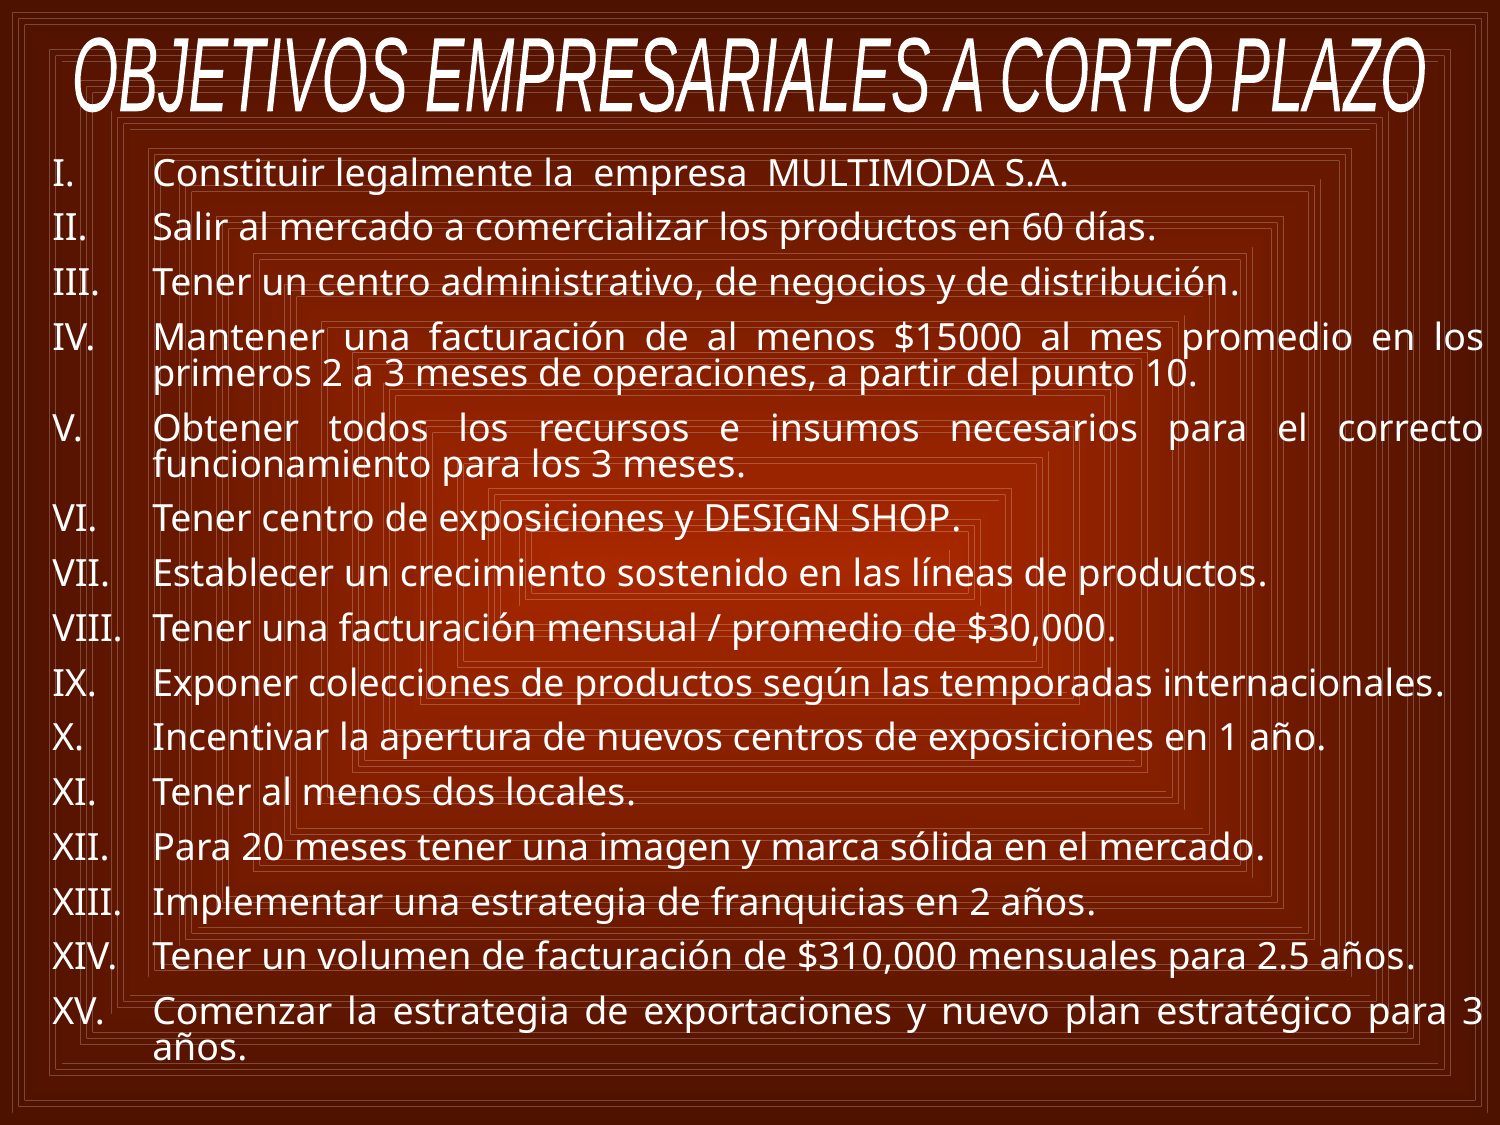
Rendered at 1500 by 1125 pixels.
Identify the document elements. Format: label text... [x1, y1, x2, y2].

text_box Constituir legalmente la empresa MULTIMODA S.A. Salir al mercado a comercializar los productos en 60 días. Tener un centro administrativo, de negocios y de distribución. Mantener una facturación de al menos $15000 al mes promedio en los primeros 2 a 3 meses de operaciones, a partir del punto 10. Obtener todos los recursos e insumos necesarios para el correcto funcionamiento para los 3 meses. Tener centro de exposiciones y DESIGN SHOP. Establecer un crecimiento sostenido en las líneas de productos. Tener una facturación mensual / promedio de $30,000. Exponer colecciones de productos según las temporadas internacionales. Incentivar la apertura de nuevos centros de exposiciones en 1 año. Tener al menos dos locales. Para 20 meses tener una imagen y marca sólida en el mercado. Implementar una estrategia de franquicias en 2 años. Tener un volumen de facturación de $310,000 mensuales para 2.5 años. Comenzar la estrategia de exportaciones y nuevo plan estratégico para 3 años. [37, 149, 1500, 1075]
